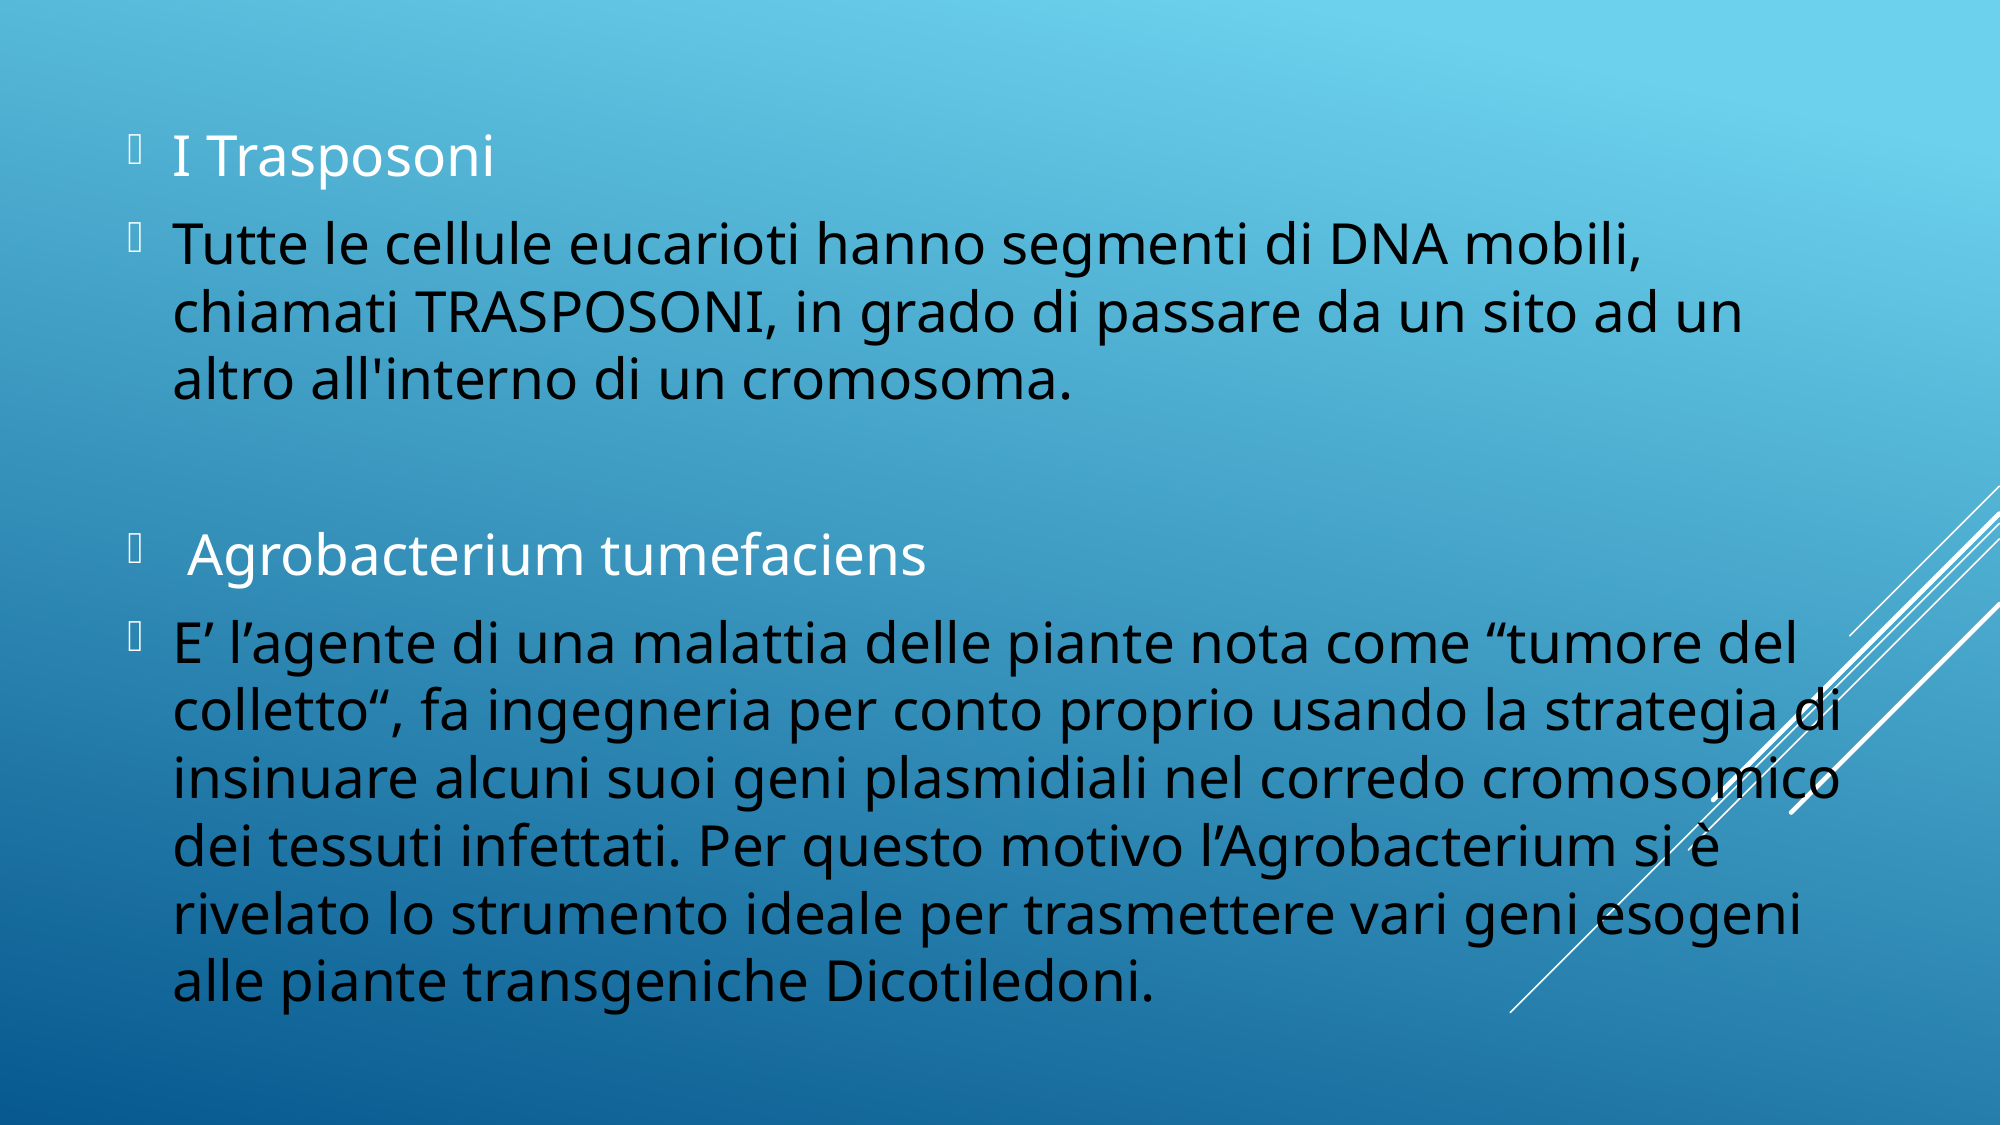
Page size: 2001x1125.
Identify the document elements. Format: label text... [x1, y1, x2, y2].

list I Trasposoni Tutte le cellule eucarioti hanno segmenti di DNA mobili, chiamati TRASPOSONI, in grado di passare da un sito ad un altro all'interno di un cromosoma. Agrobacterium tumefaciens E’ l’agente di una malattia delle piante nota come “tumore del colletto“, fa ingegneria per conto proprio usando la strategia di insinuare alcuni suoi geni plasmidiali nel corredo cromosomico dei tessuti infettati. Per questo motivo l’Agrobacterium si è rivelato lo strumento ideale per trasmettere vari geni esogeni alle piante transgeniche Dicotiledoni. [112, 112, 1868, 1074]
